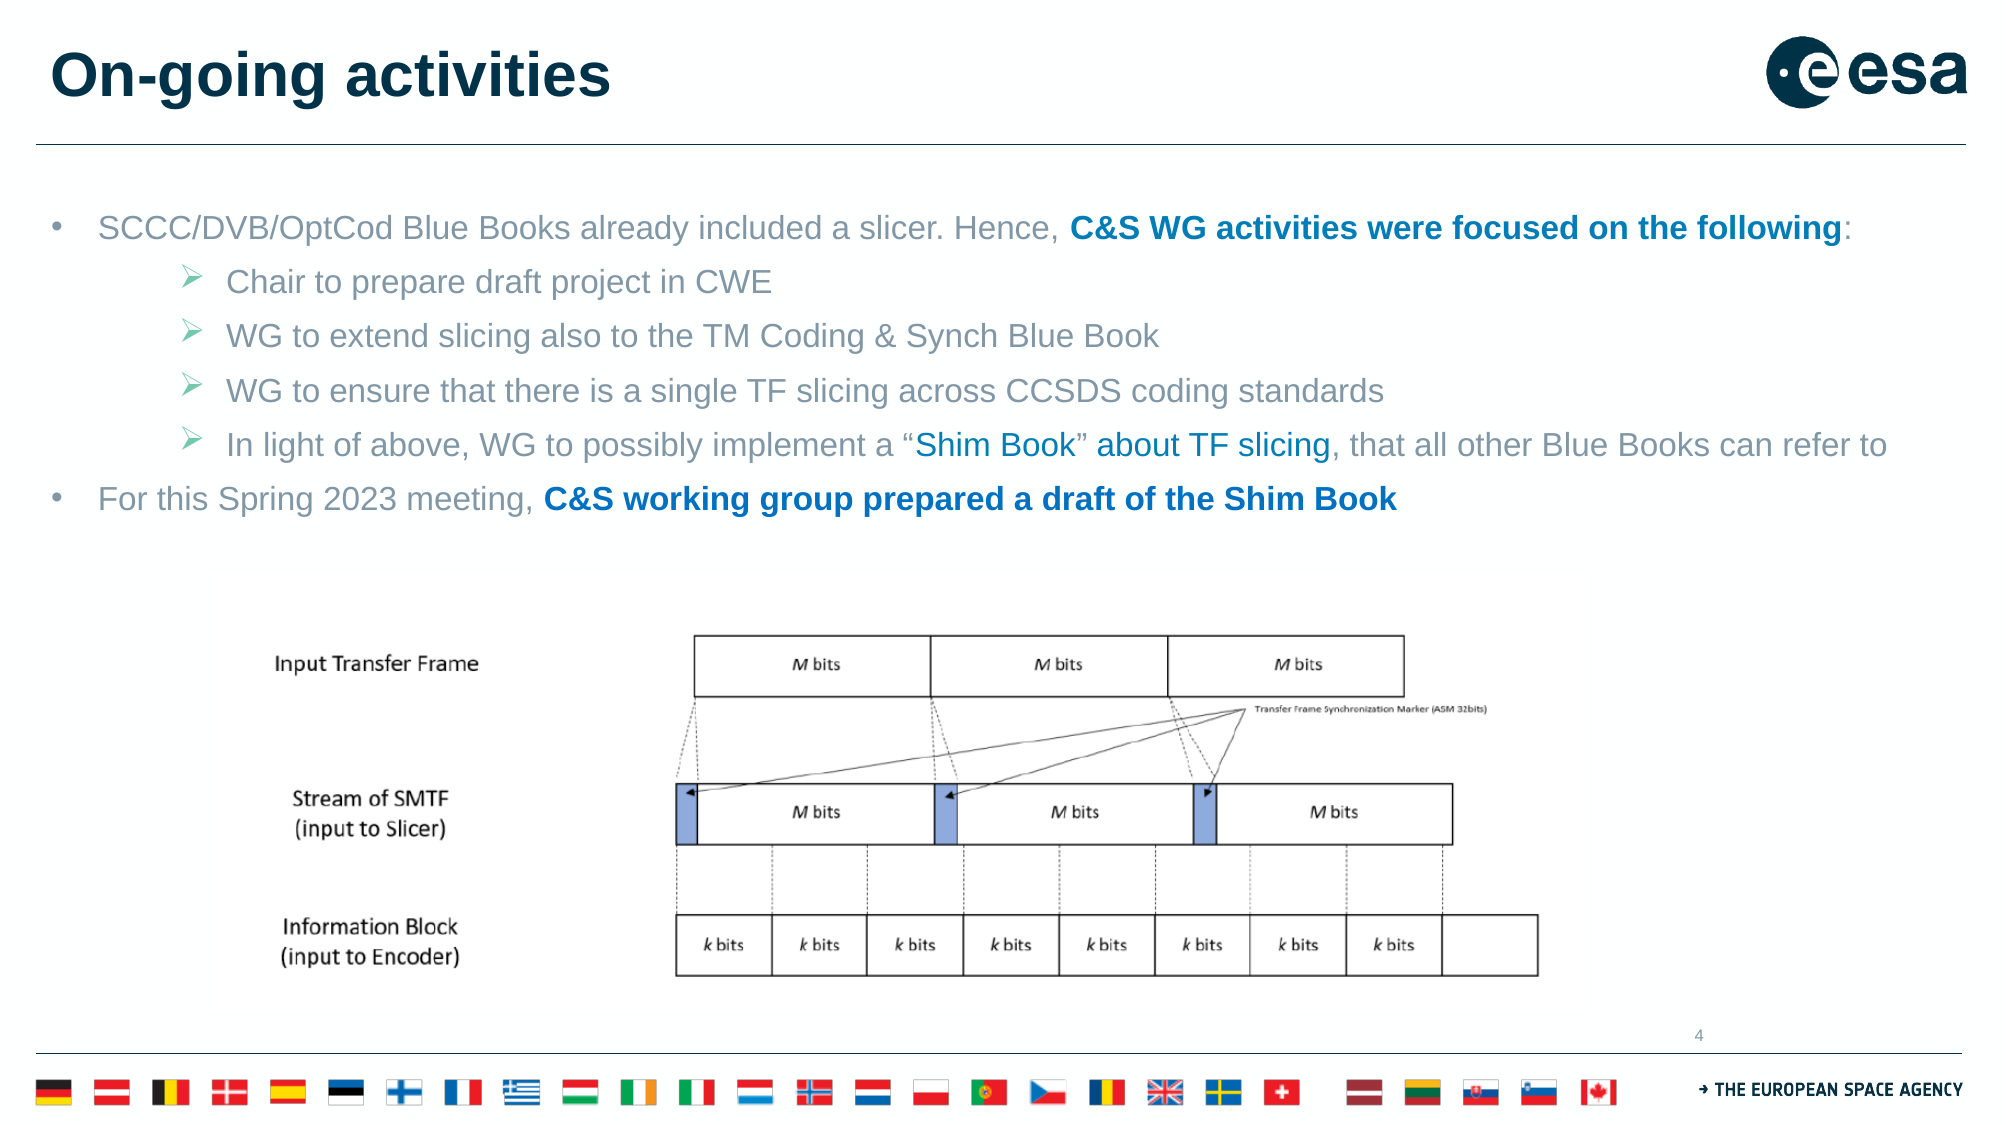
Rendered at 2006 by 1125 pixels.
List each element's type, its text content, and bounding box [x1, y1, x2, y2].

picture [1696, 1080, 1966, 1098]
picture [1694, 0, 2006, 180]
list SCCC/DVB/OptCod Blue Books already included a slicer. Hence, C&S WG activities were focused on the following: Chair to prepare draft project in CWE WG to extend slicing also to the TM Coding & Synch Blue Book WG to ensure that there is a single TF slicing across CCSDS coding standards In light of above, WG to possibly implement a “Shim Book” about TF slicing, that all other Blue Books can refer to For this Spring 2023 meeting, C&S working group prepared a draft of the Shim Book [36, 144, 1966, 1019]
picture [215, 571, 1589, 1012]
title On-going activities [35, 25, 1694, 119]
